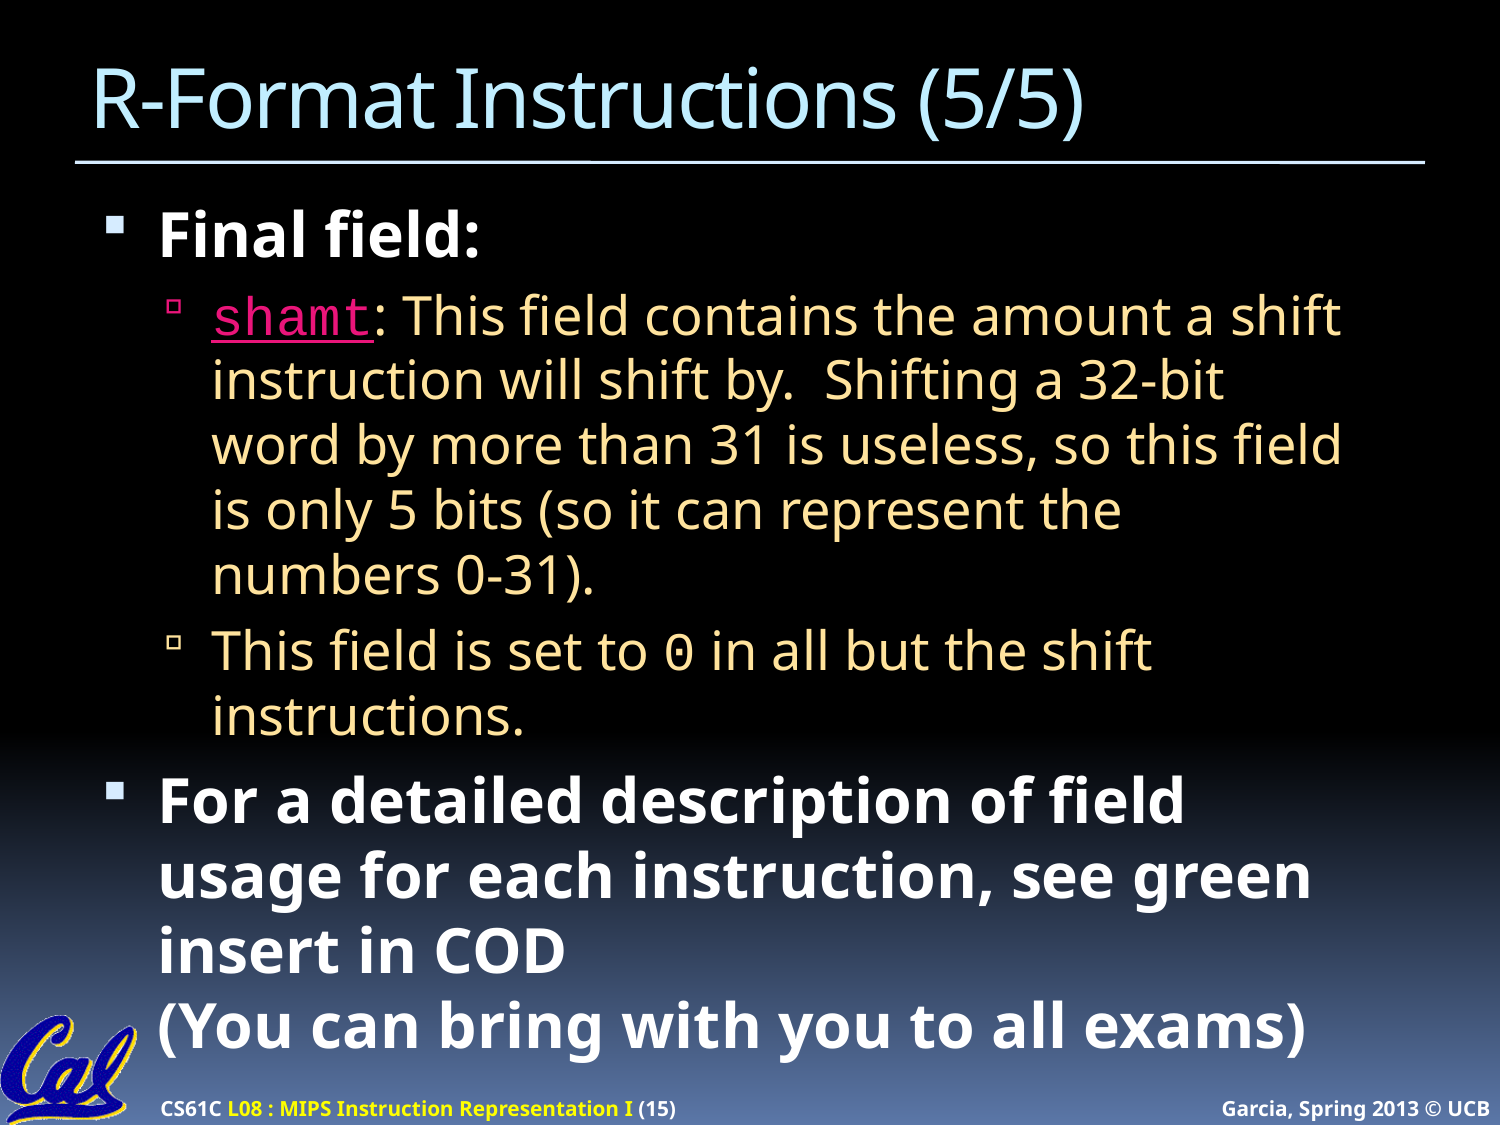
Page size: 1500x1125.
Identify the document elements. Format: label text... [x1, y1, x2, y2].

list Final field: shamt: This field contains the amount a shift instruction will shift by. Shifting a 32-bit word by more than 31 is useless, so this field is only 5 bits (so it can represent the numbers 0-31). This field is set to 0 in all but the shift instructions. For a detailed description of field usage for each instruction, see green insert in COD (You can bring with you to all exams) [74, 187, 1363, 1050]
title R-Format Instructions (5/5) [75, 37, 1425, 163]
picture [0, 1015, 140, 1125]
